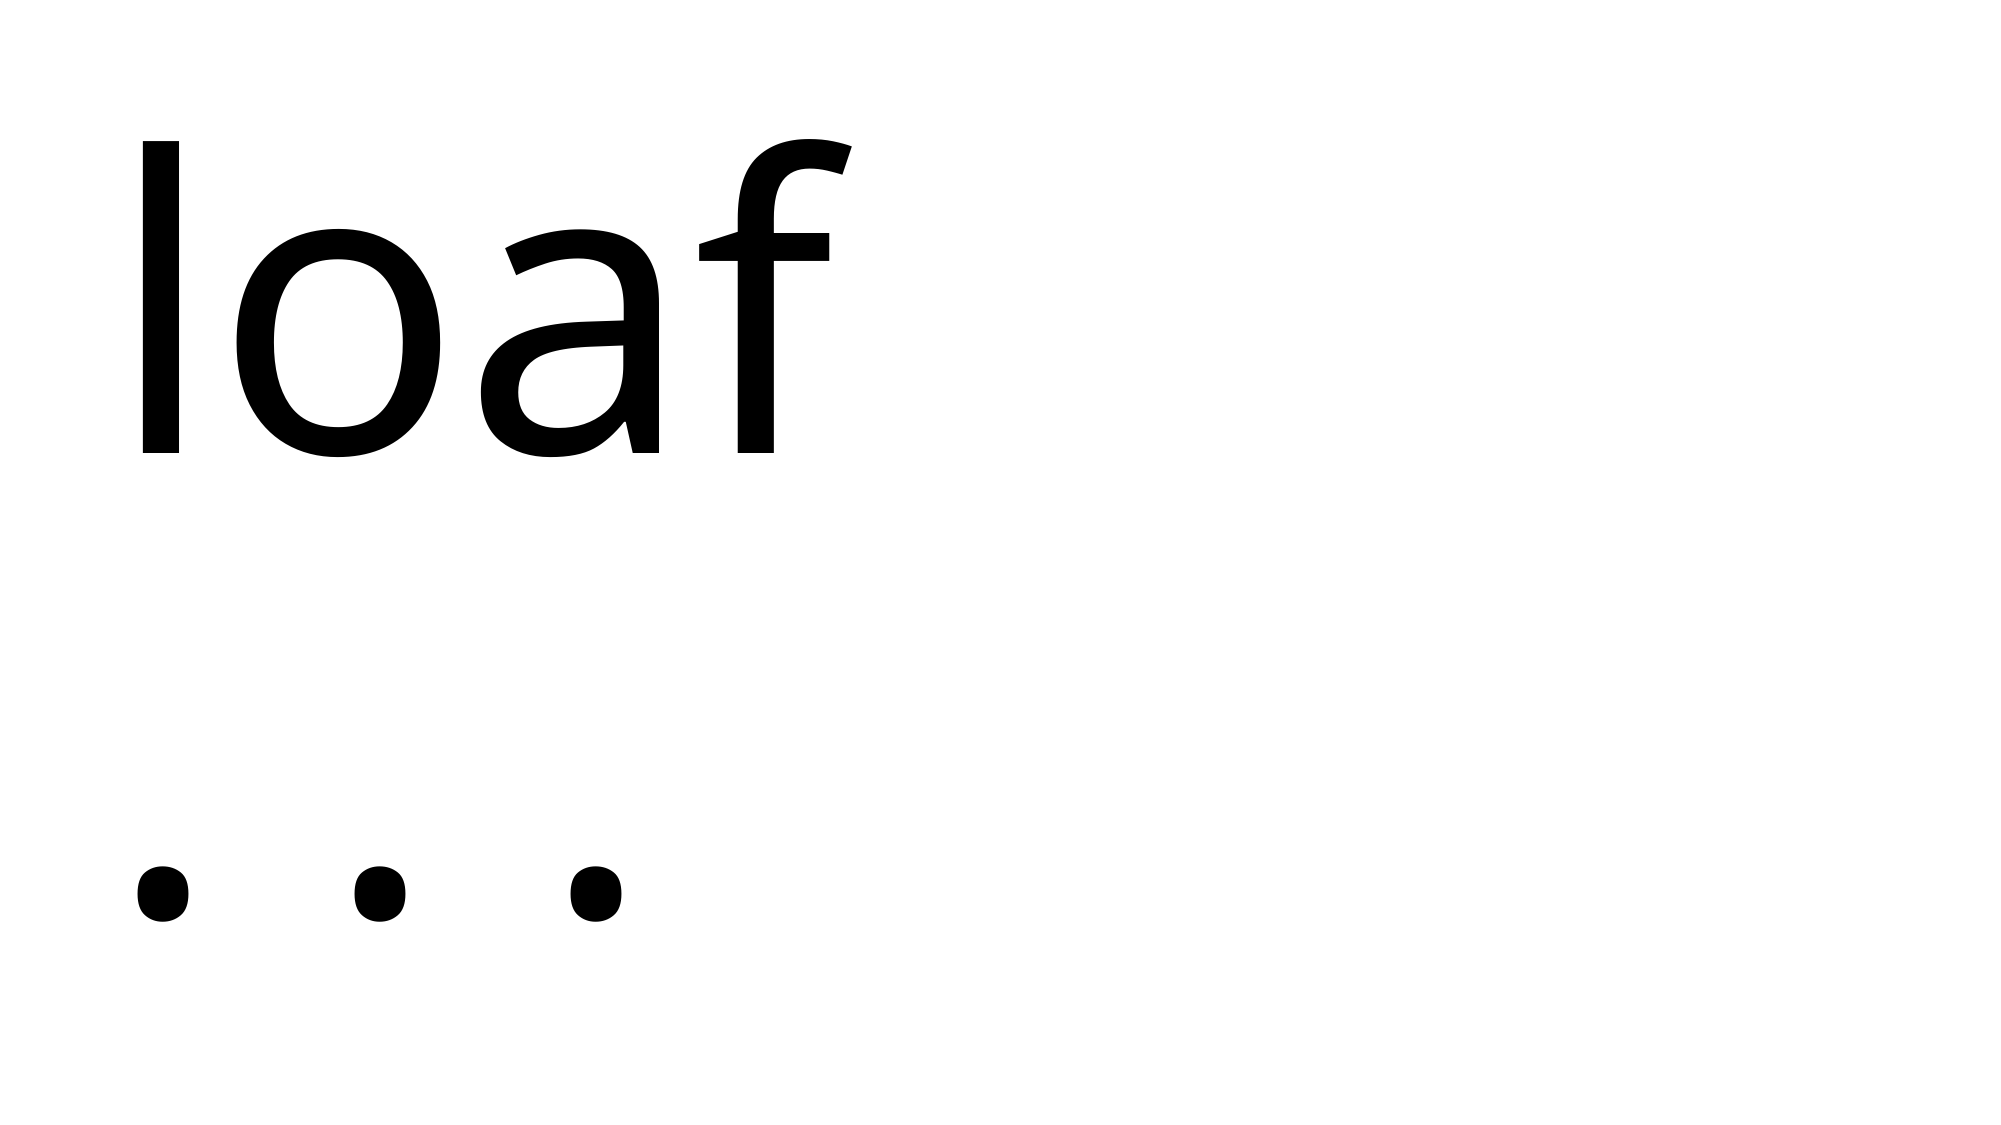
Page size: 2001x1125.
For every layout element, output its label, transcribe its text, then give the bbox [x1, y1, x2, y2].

list loaf . . . [93, 91, 1863, 1014]
